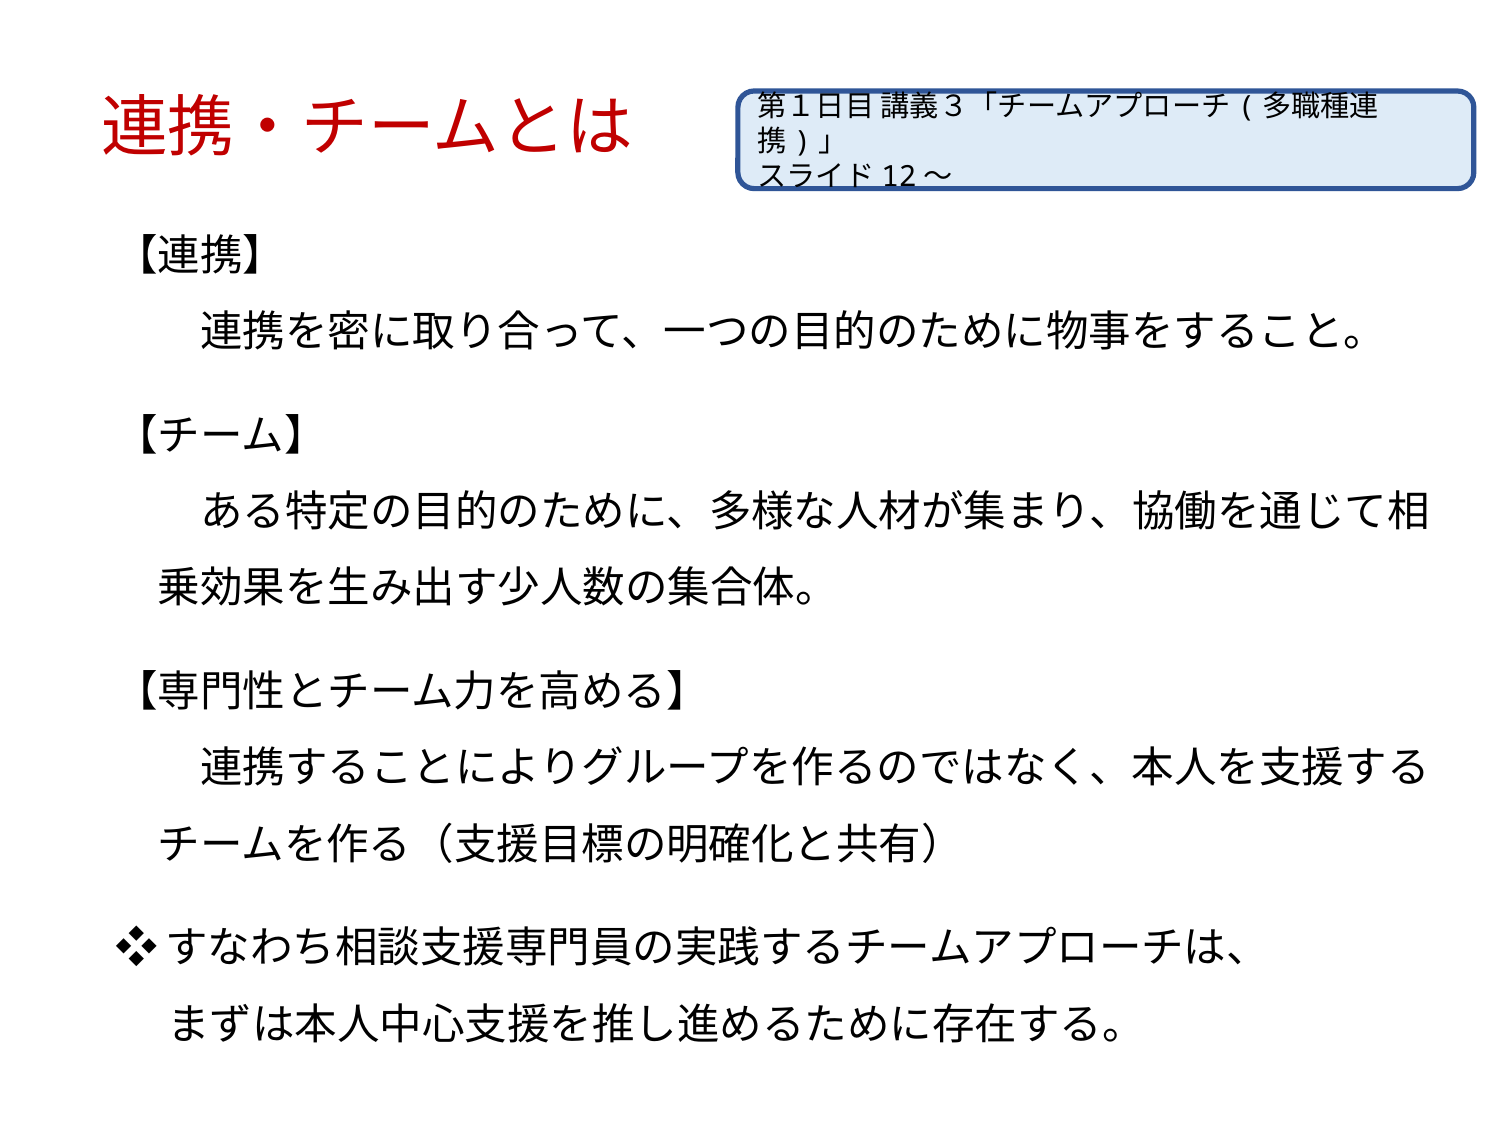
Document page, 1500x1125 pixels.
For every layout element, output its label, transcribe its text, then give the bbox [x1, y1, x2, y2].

text_box 第１日目 講義３「チームアプローチ(多職種連携)」 スライド12～ [736, 89, 1475, 190]
title 連携・チームとは [86, 83, 1380, 174]
list 【連携】 連携を密に取り合って、一つの目的のために物事をすること。 【チーム】 ある特定の目的のために、多様な人材が集まり、協働を通じて相 乗効果を生み出す少人数の集合体。 【専門性とチーム力を高める】 連携することによりグループを作るのではなく、本人を支援する チームを作る（支援目標の明確化と共有） ❖すなわち相談支援専門員の実践するチームアプローチは、 まずは本人中心支援を推し進めるために存在する。 [100, 209, 1460, 1058]
